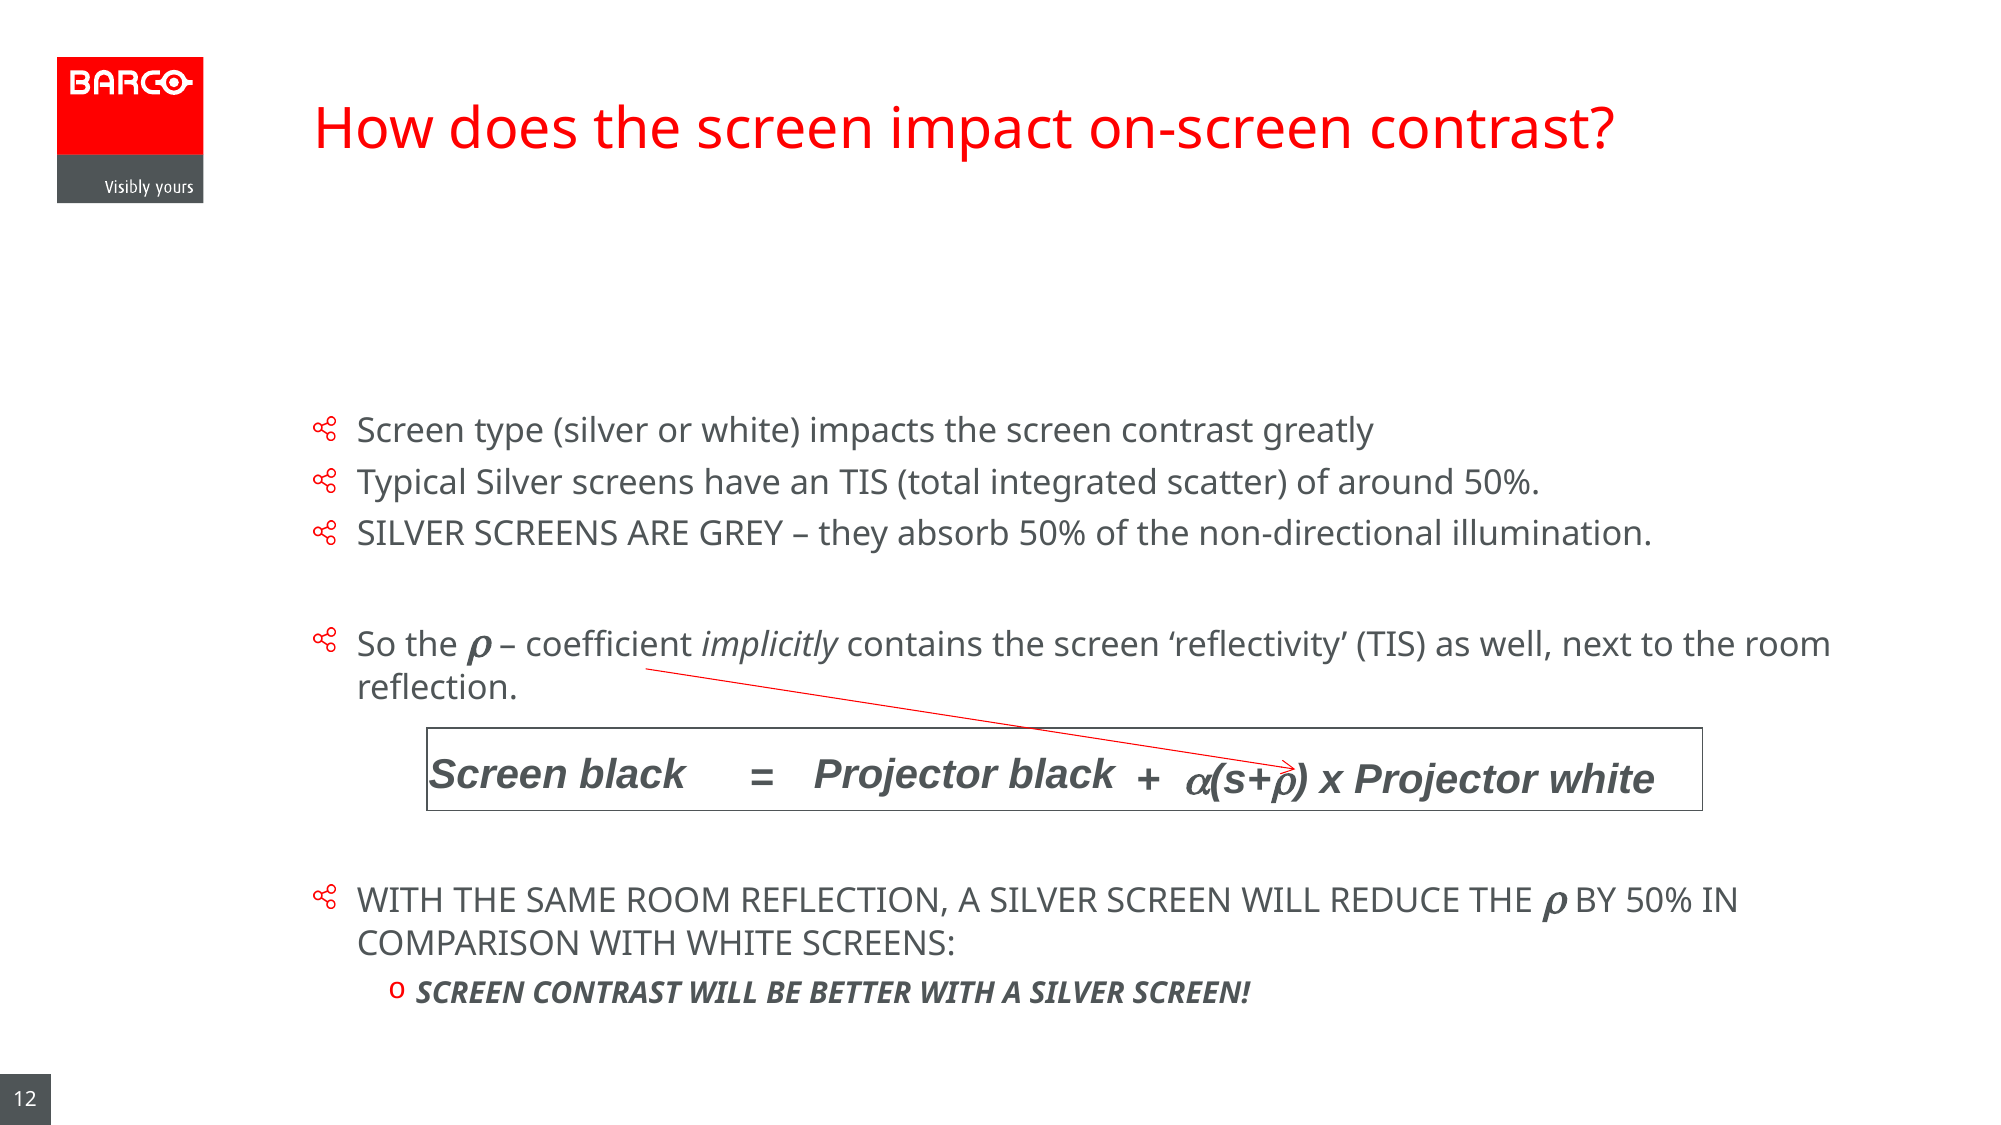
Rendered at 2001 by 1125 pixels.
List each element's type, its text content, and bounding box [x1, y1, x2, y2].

title How does the screen impact on-screen contrast? [298, 57, 1962, 204]
slide_number 12 [0, 1072, 52, 1125]
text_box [645, 668, 1296, 770]
picture [313, 520, 336, 545]
picture [313, 468, 336, 493]
picture [313, 627, 336, 652]
list Screen type (silver or white) impacts the screen contrast greatly Typical Silver screens have an TIS (total integrated scatter) of around 50%. SILVER SCREENS ARE GREY – they absorb 50% of the non-directional illumination. So the r – coefficient implicitly contains the screen ‘reflectivity’ (TIS) as well, next to the room reflection. WITH THE SAME ROOM REFLECTION, A SILVER SCREEN WILL REDUCE THE r BY 50% IN COMPARISON WITH WHITE SCREENS: SCREEN CONTRAST WILL BE BETTER WITH A SILVER SCREEN! [298, 400, 1962, 1073]
picture [313, 884, 336, 909]
picture [313, 416, 336, 441]
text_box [362, 727, 1703, 811]
